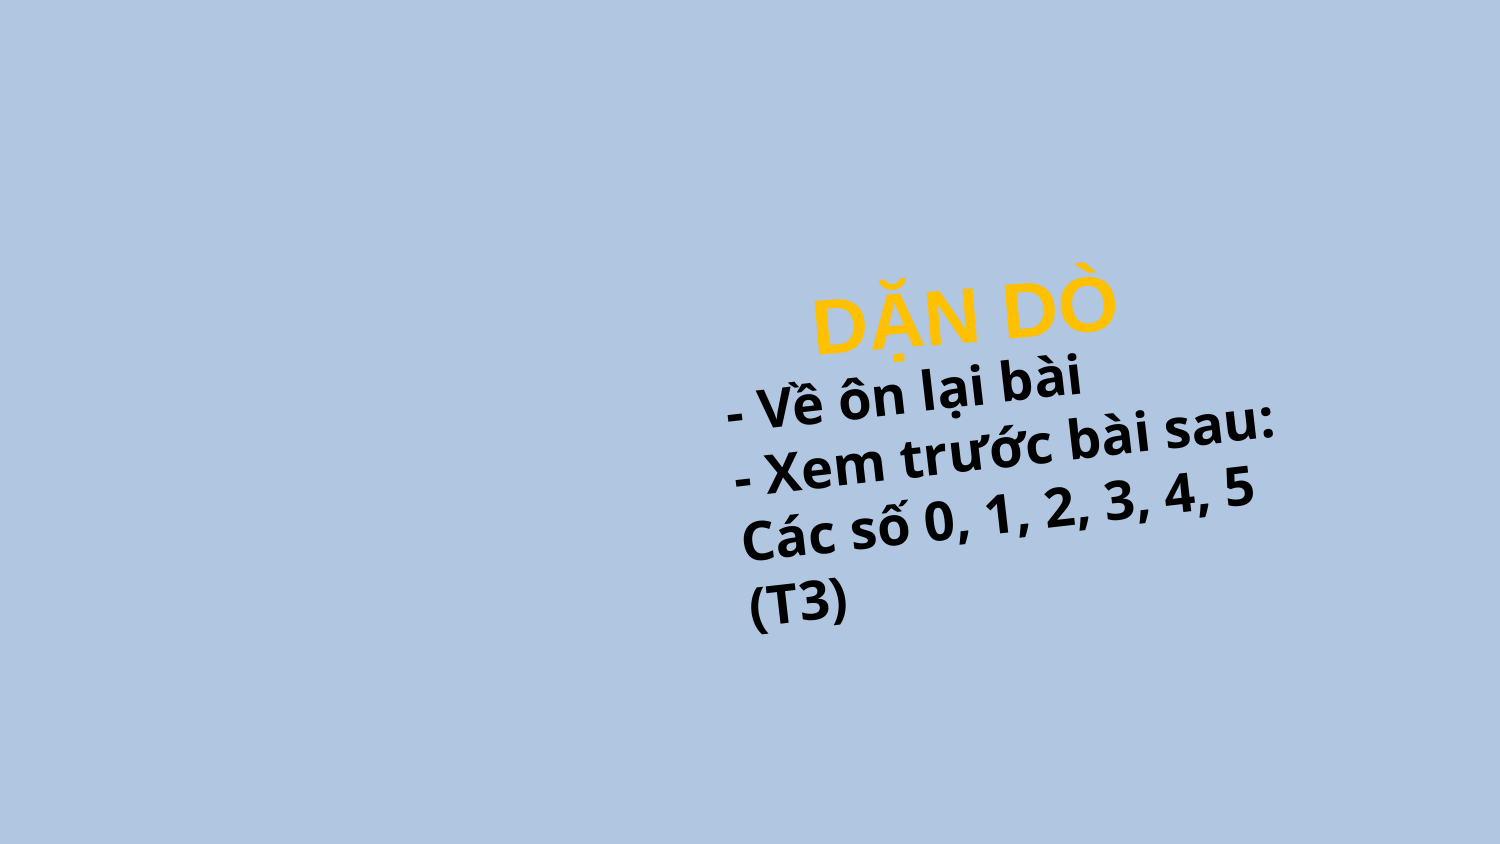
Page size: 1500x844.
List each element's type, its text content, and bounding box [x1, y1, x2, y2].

text_box - Về ôn lại bài - Xem trước bài sau: Các số 0, 1, 2, 3, 4, 5 (T3) [707, 308, 1309, 647]
text_box DẶN DÒ [792, 235, 1222, 363]
